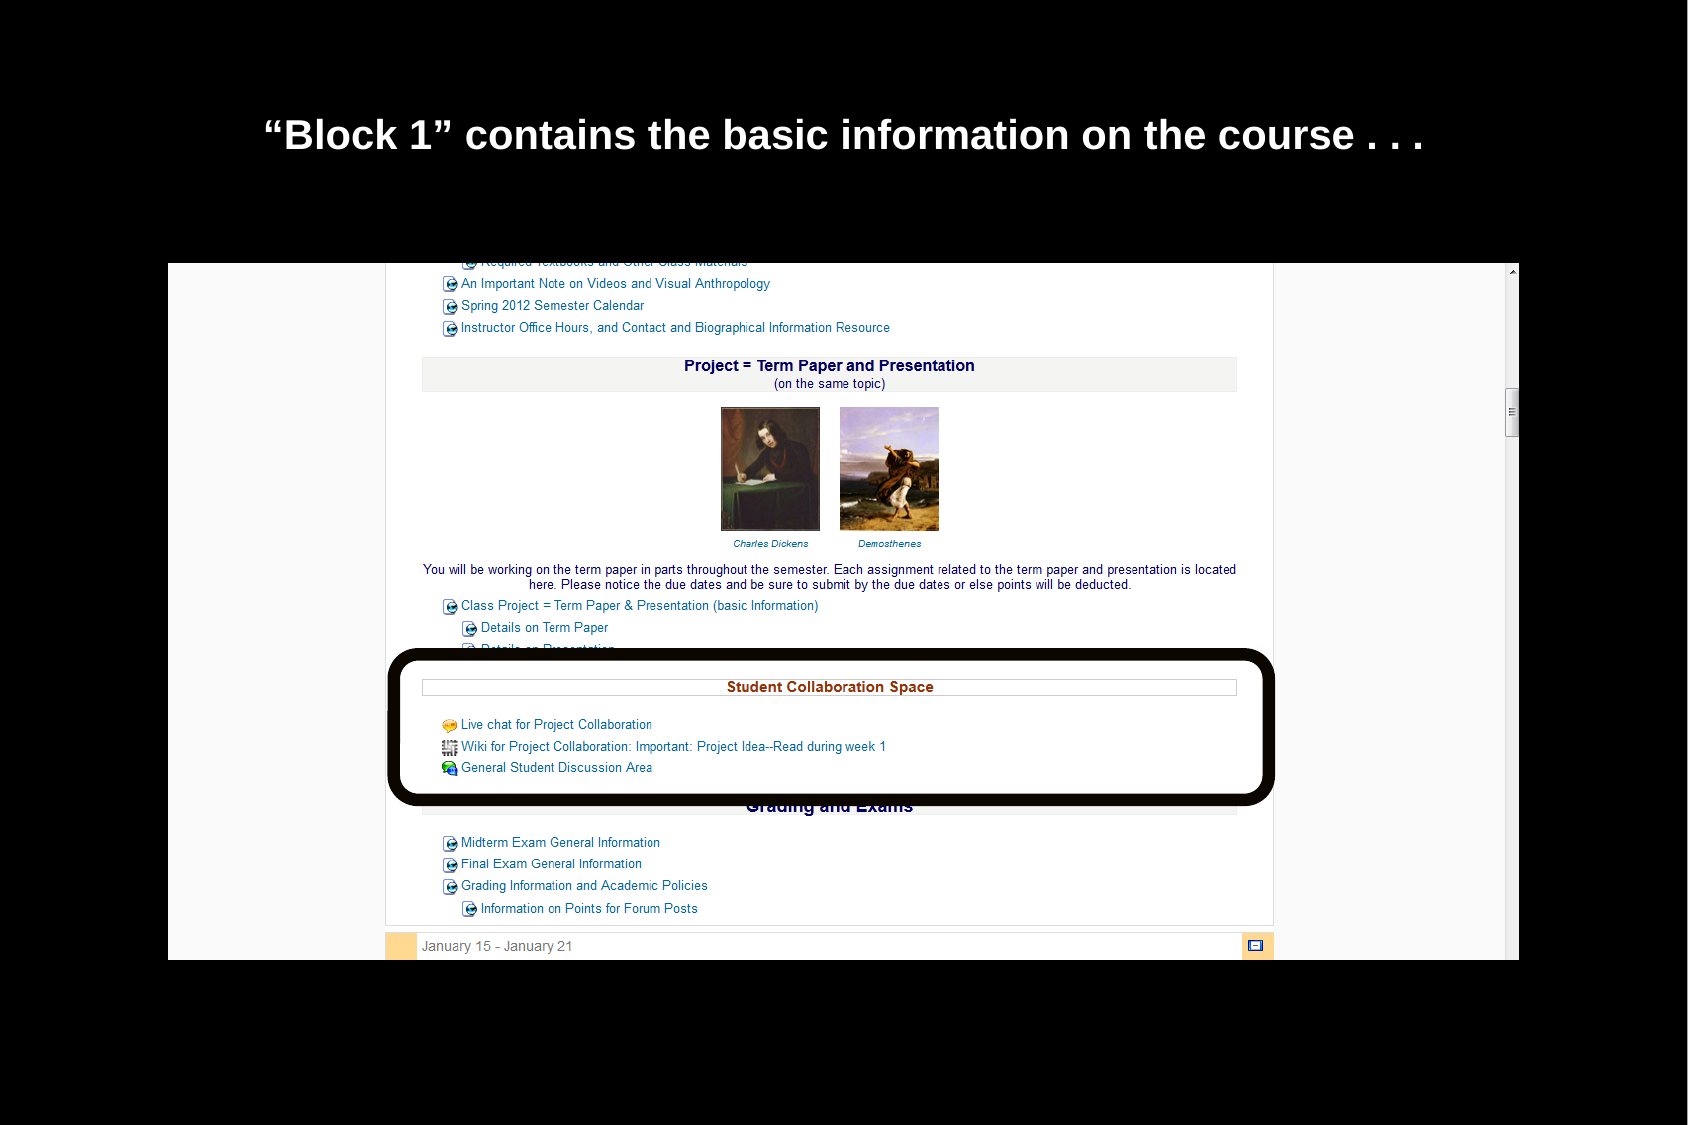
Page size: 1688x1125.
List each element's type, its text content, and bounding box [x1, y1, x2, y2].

picture [168, 262, 1519, 960]
text_box “Block 1” contains the basic information on the course . . . [206, 99, 1482, 166]
